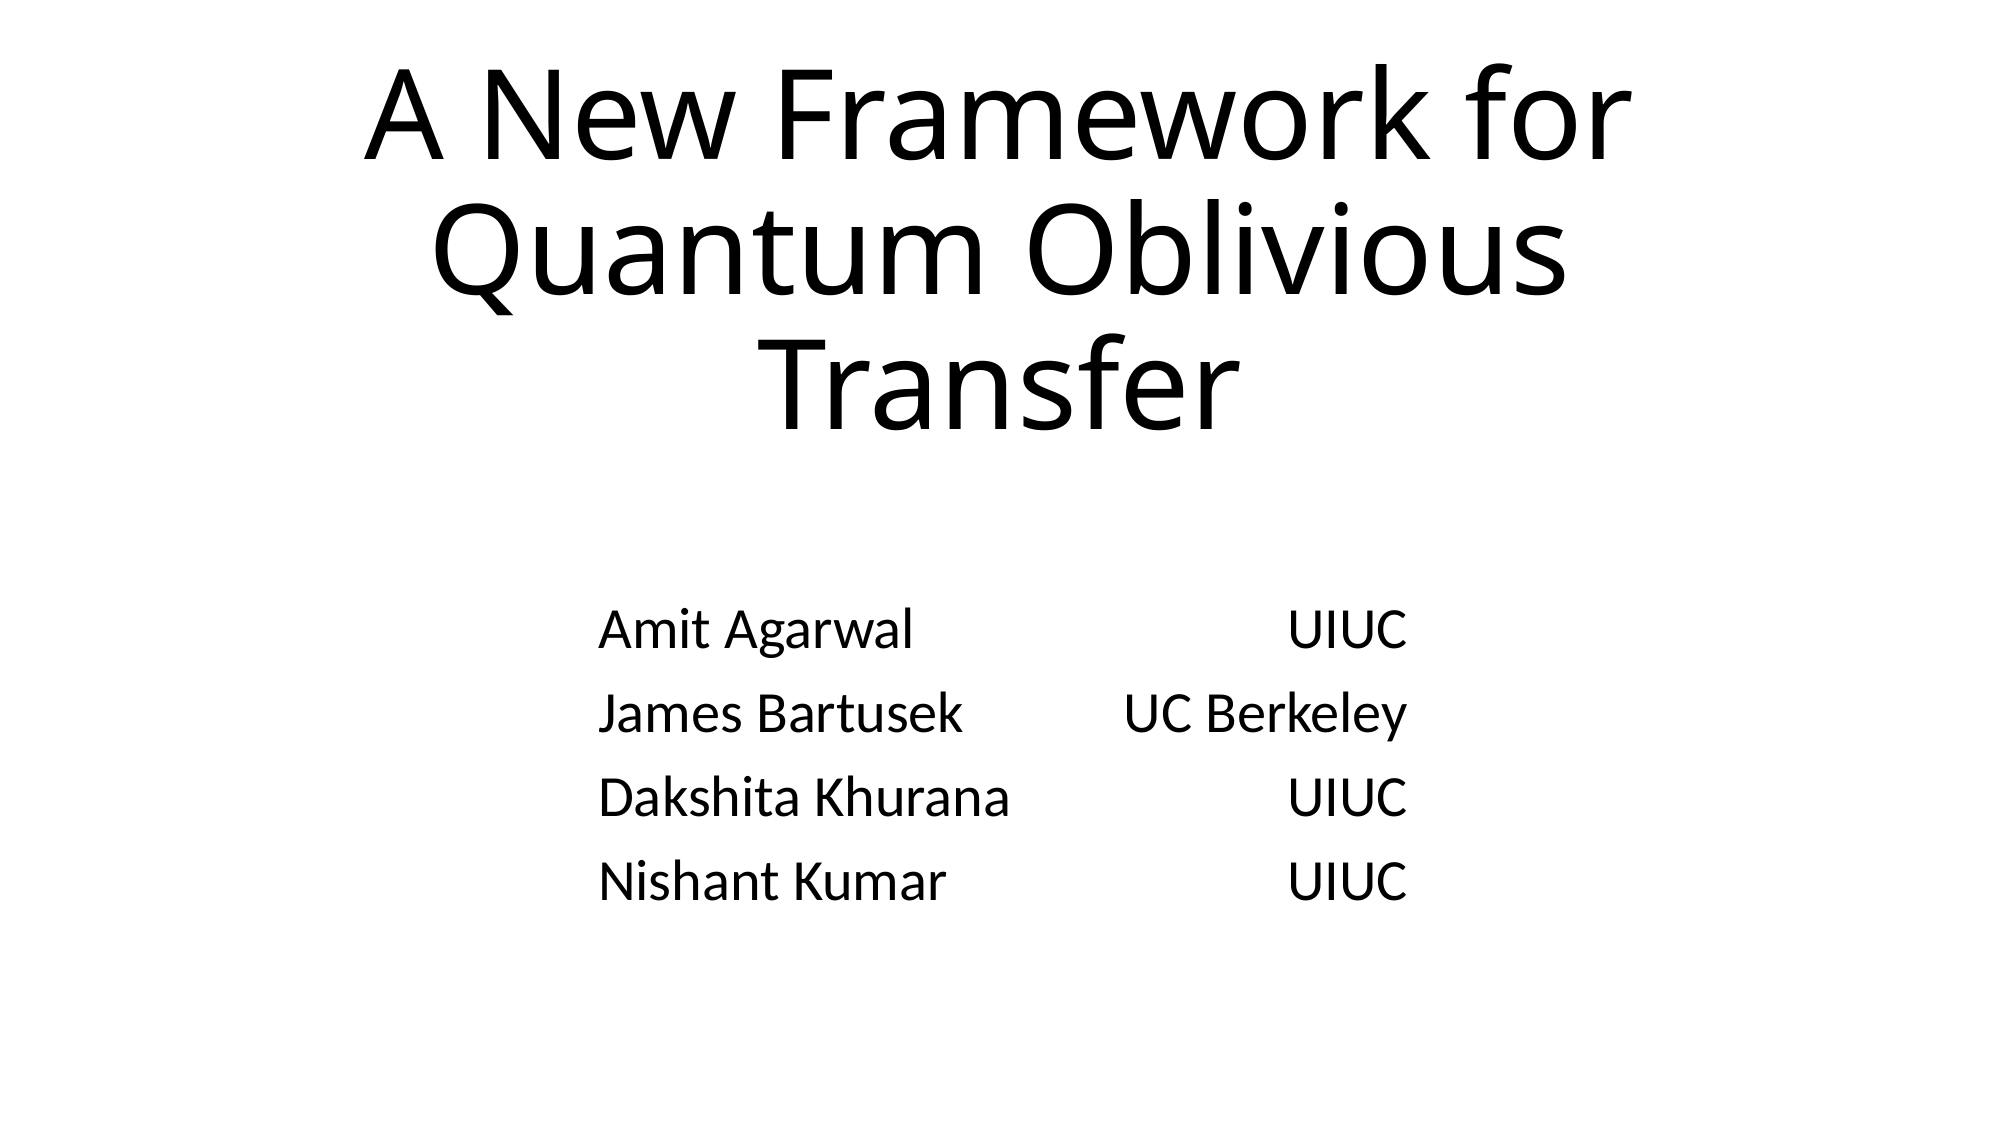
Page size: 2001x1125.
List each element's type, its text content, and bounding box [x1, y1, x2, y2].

title A New Framework for Quantum Oblivious Transfer [249, 164, 1750, 465]
subtitle Amit Agarwal James Bartusek Dakshita Khurana Nishant Kumar [583, 590, 868, 940]
text_box UIUC UC Berkeley UIUC UIUC [868, 590, 1423, 940]
